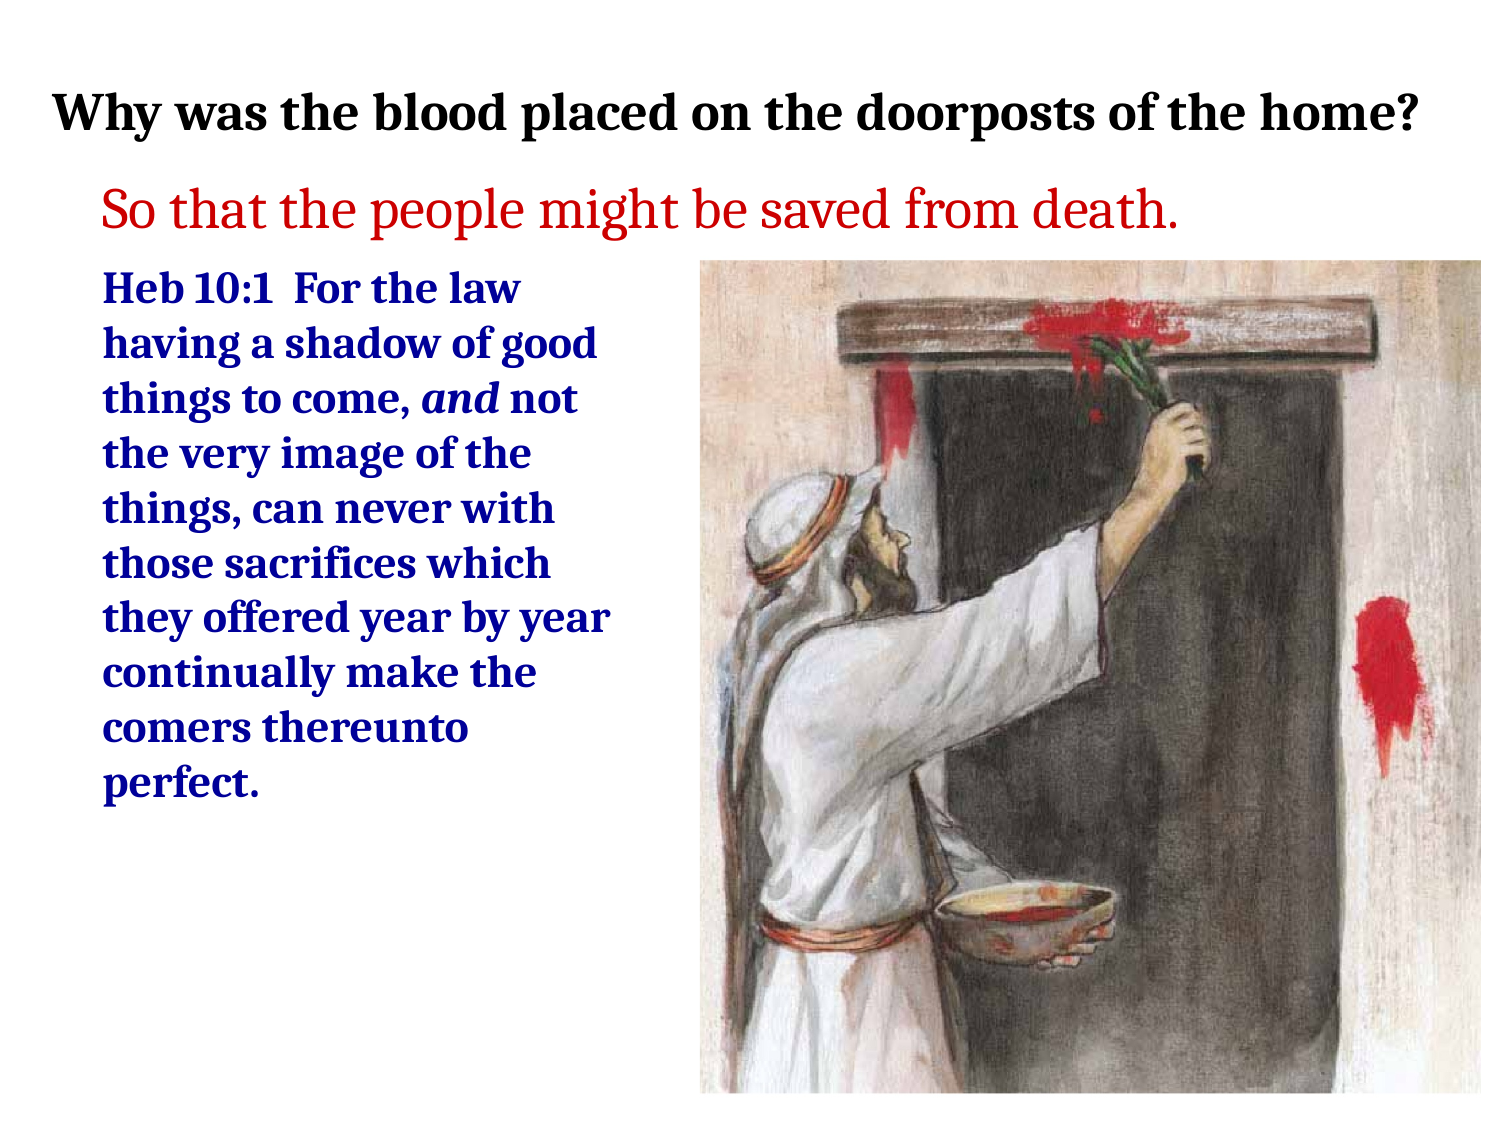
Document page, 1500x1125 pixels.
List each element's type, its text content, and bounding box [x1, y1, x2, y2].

text_box Heb 10:1 For the law having a shadow of good things to come, and not the very image of the things, can never with those sacrifices which they offered year by year continually make the comers thereunto perfect. [0, 249, 650, 815]
text_box Why was the blood placed on the doorposts of the home? [37, 69, 1500, 149]
picture [699, 249, 1482, 1125]
text_box So that the people might be saved from death. [87, 162, 1400, 248]
